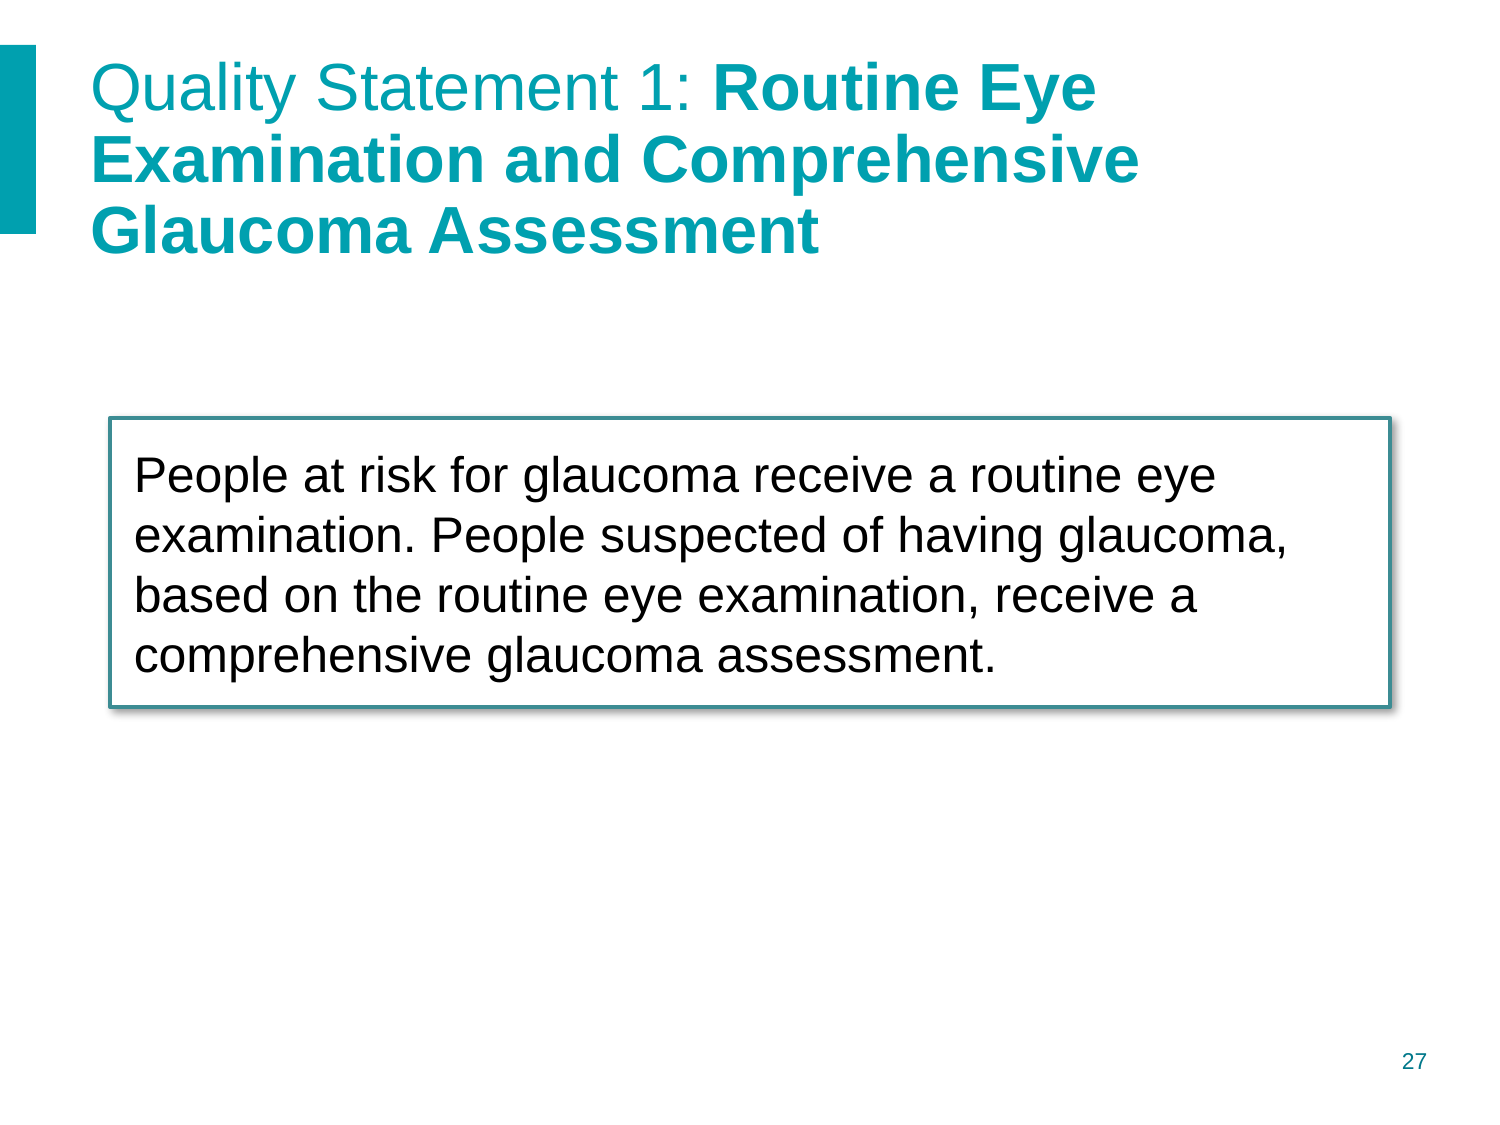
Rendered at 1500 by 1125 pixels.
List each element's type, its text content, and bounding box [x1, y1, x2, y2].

text_box People at risk for glaucoma receive a routine eye examination. People suspected of having glaucoma, based on the routine eye examination, receive a comprehensive glaucoma assessment. [110, 417, 1390, 707]
title Quality Statement 1: Routine Eye Examination and Comprehensive Glaucoma Assessment [75, 45, 1428, 237]
